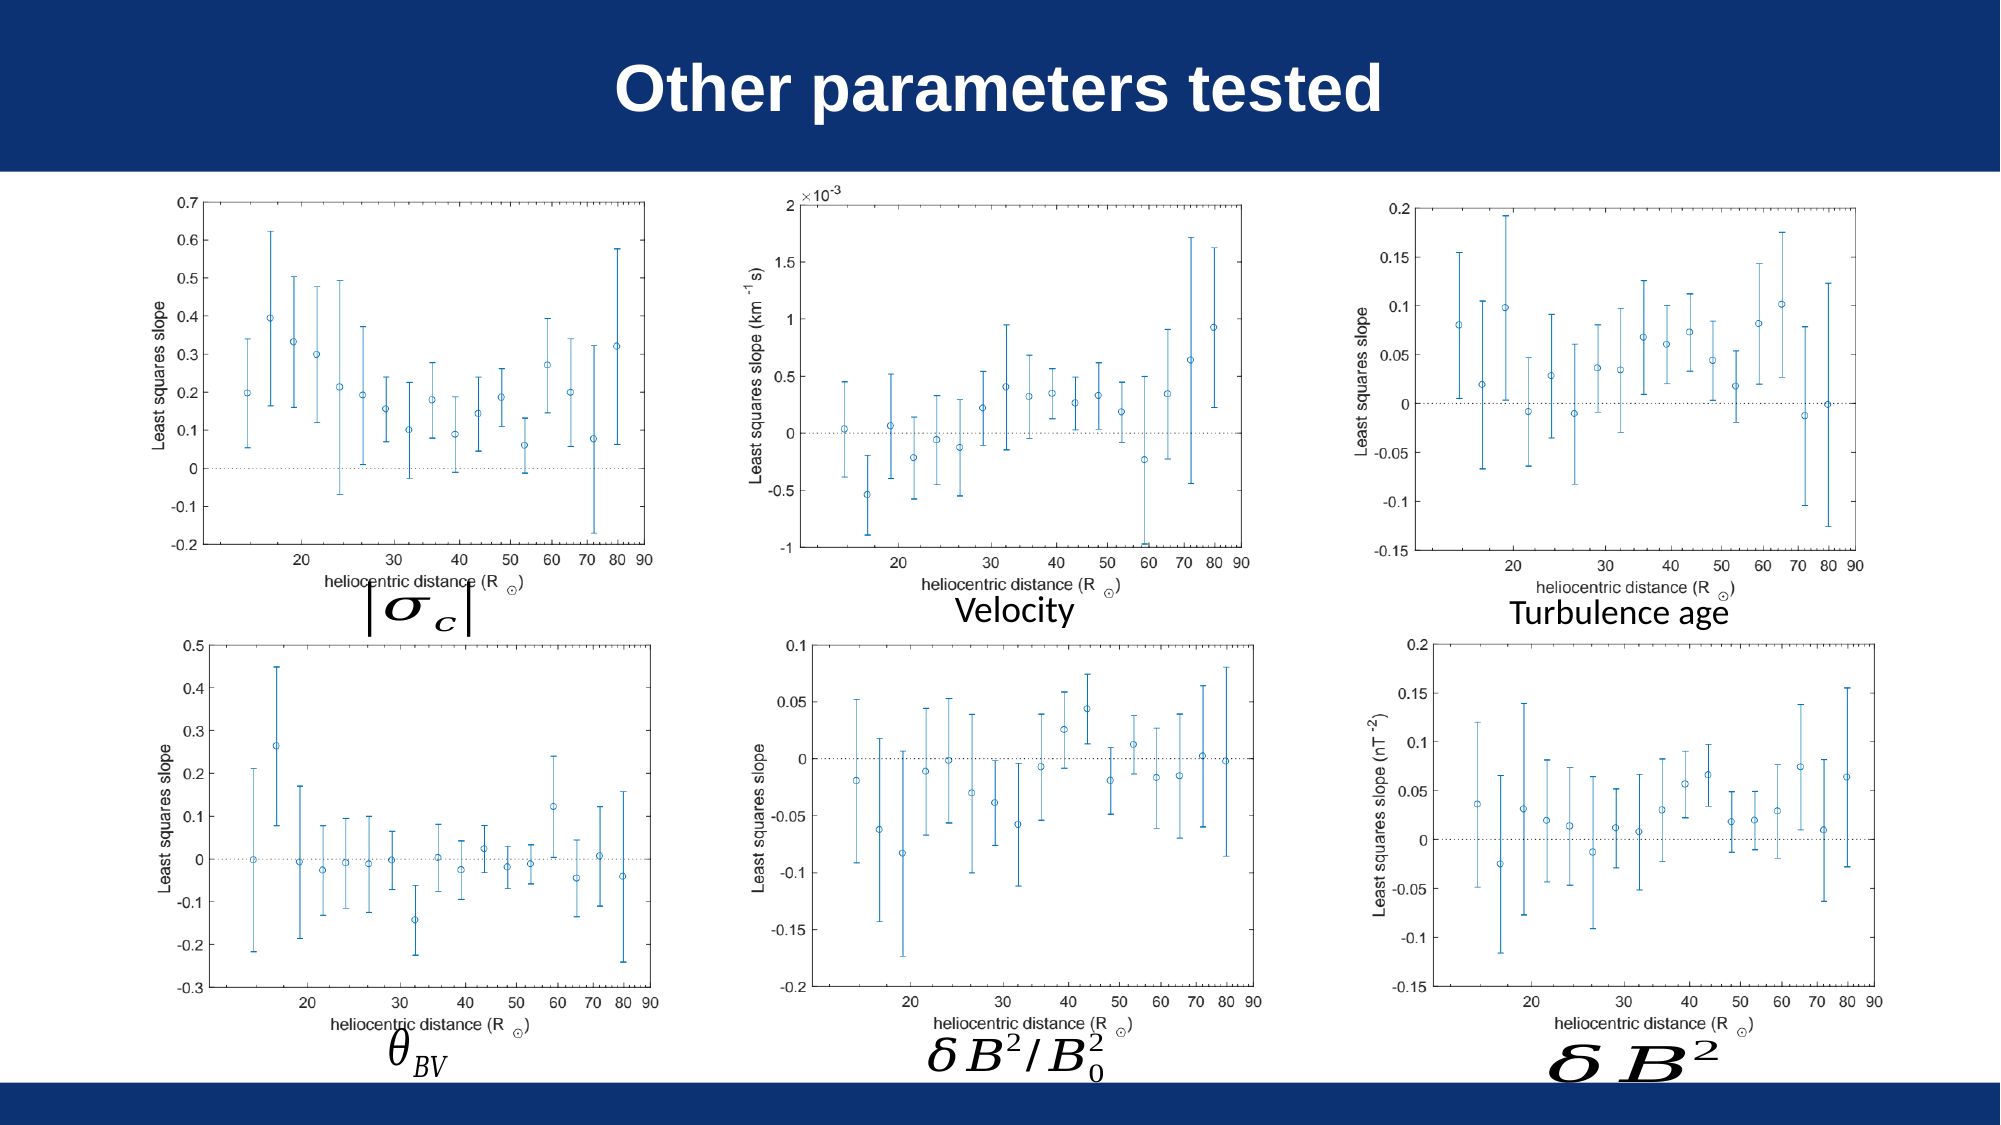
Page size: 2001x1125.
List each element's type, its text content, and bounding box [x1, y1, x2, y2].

picture [1359, 612, 1927, 1038]
picture [726, 173, 1294, 599]
picture [1340, 176, 1908, 602]
text_box Turbulence age [1494, 602, 1823, 612]
text_box Velocity [939, 599, 1123, 613]
picture [129, 170, 697, 597]
picture [135, 613, 703, 1039]
picture [738, 613, 1306, 1039]
text_box [0, 0, 2000, 172]
text_box [0, 1082, 2000, 1125]
text_box Other parameters tested [240, 22, 1759, 159]
